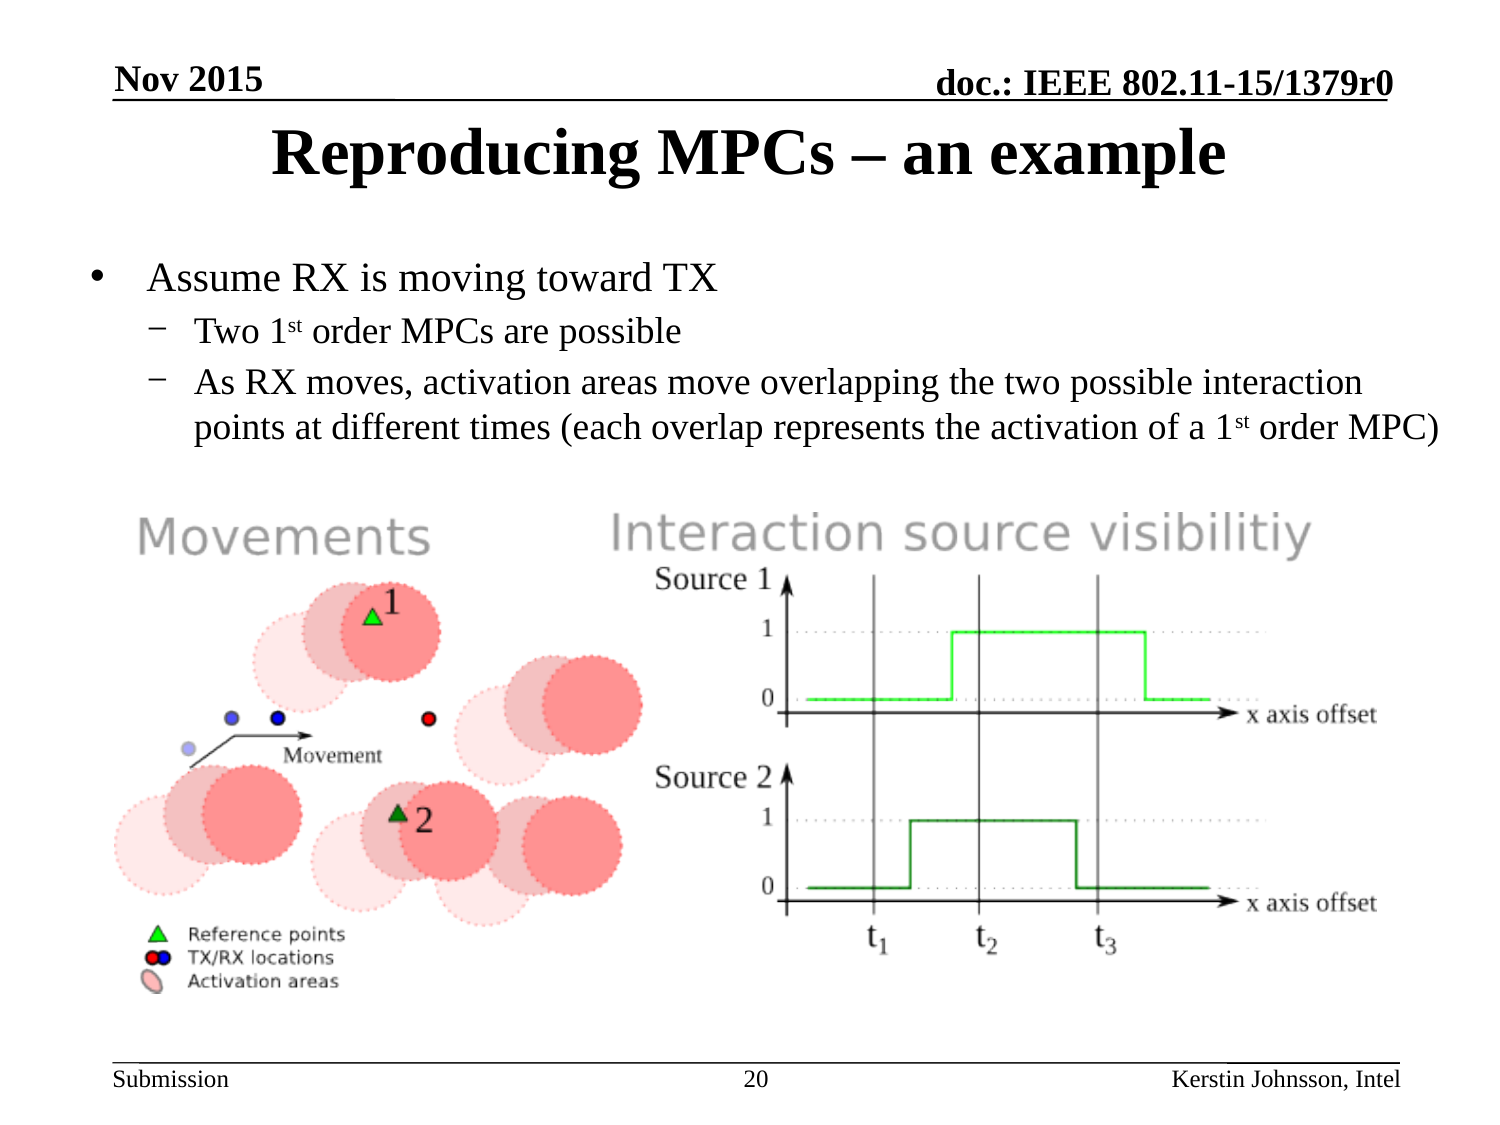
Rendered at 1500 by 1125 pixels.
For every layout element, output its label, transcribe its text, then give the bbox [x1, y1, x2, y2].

list Assume RX is moving toward TX Two 1st order MPCs are possible As RX moves, activation areas move overlapping the two possible interaction points at different times (each overlap represents the activation of a 1st order MPC) [74, 241, 1459, 1063]
footer Kerstin Johnsson, Intel [878, 1061, 1402, 1093]
slide_number 20 [712, 1061, 800, 1123]
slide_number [114, 54, 423, 100]
title Reproducing MPCs – an example [74, 54, 1426, 243]
picture [114, 512, 1377, 995]
